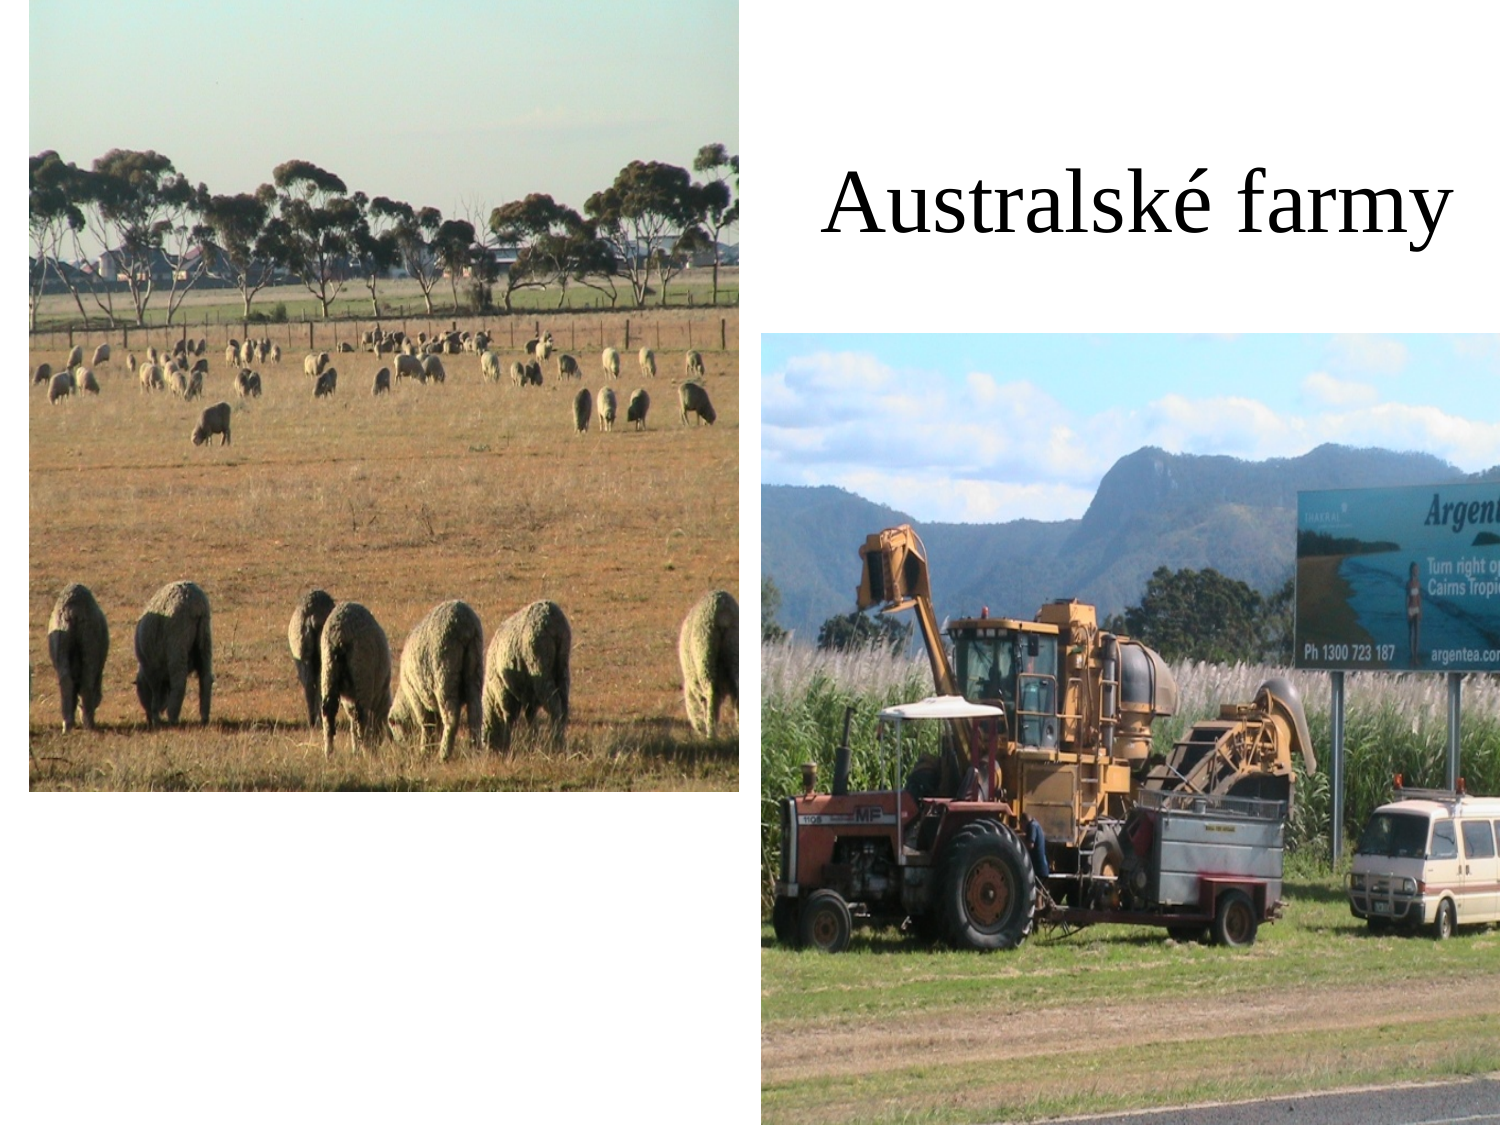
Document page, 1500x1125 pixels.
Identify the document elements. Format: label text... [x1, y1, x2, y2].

picture [761, 333, 1500, 1125]
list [29, 0, 739, 792]
title Australské farmy [776, 101, 1500, 290]
